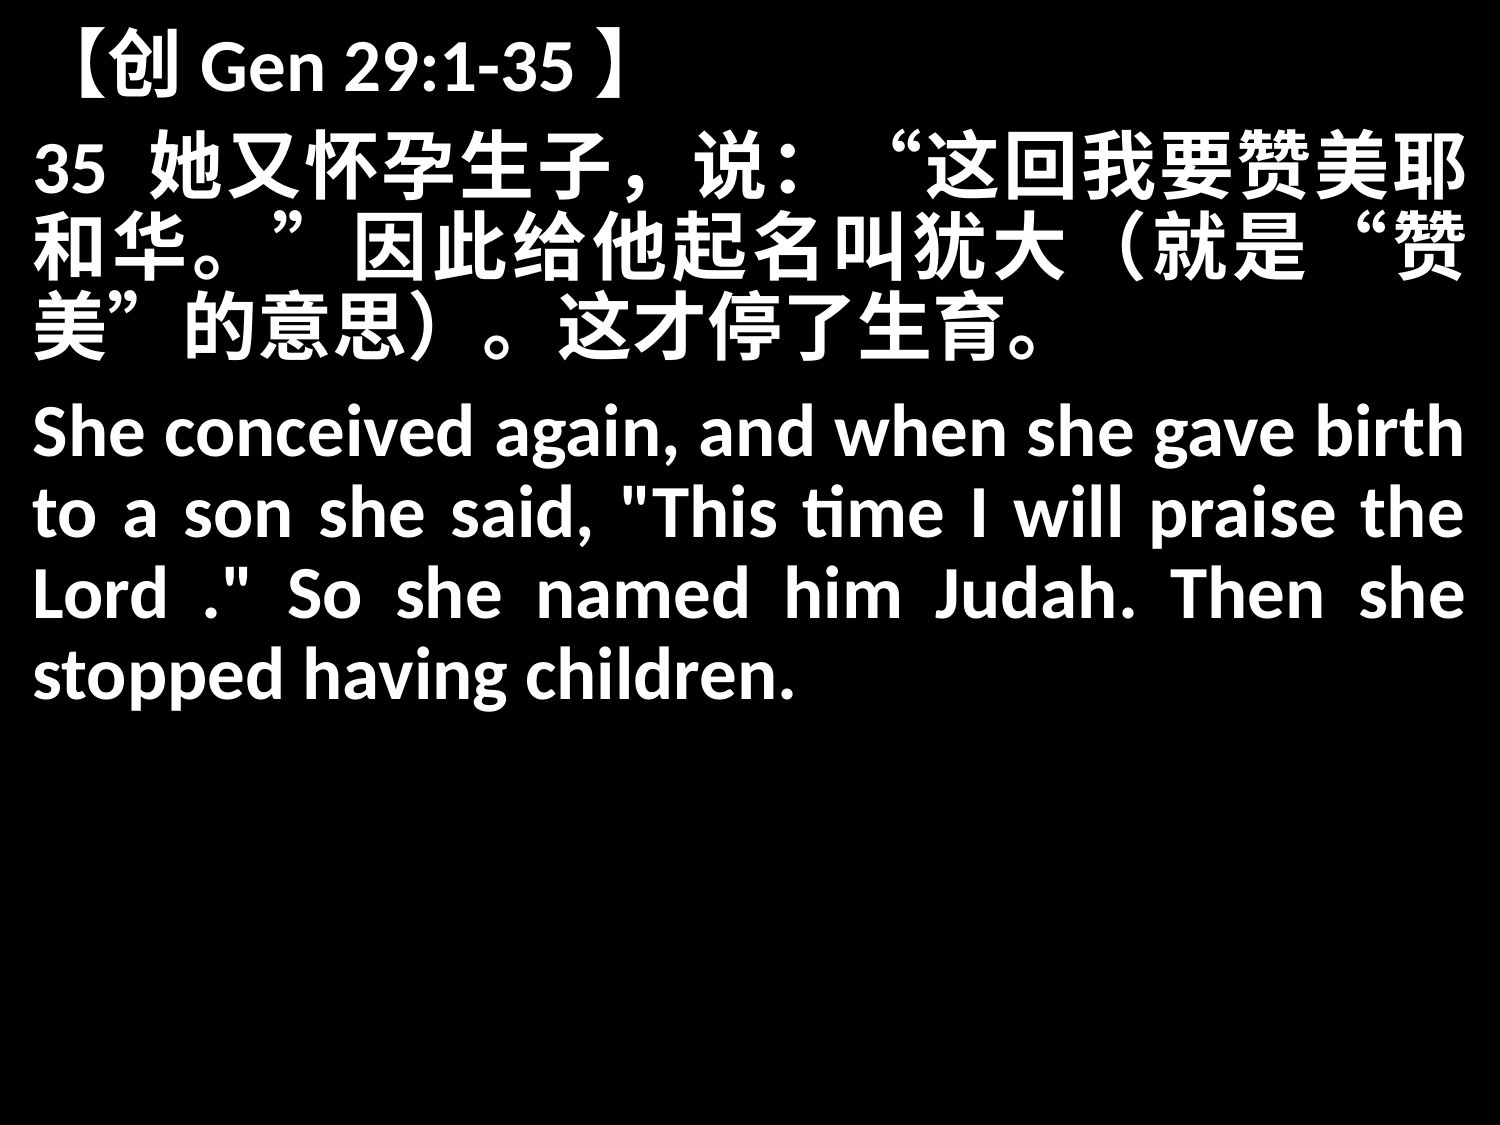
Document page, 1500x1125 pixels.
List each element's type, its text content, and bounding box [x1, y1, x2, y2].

list 【创Gen 29:1-35】 35 她又怀孕生子，说：“这回我要赞美耶和华。”因此给他起名叫犹大（就是“赞美”的意思）。这才停了生育。 She conceived again, and when she gave birth to a son she said, "This time I will praise the Lord ." So she named him Judah. Then she stopped having children. [17, 19, 1483, 1106]
